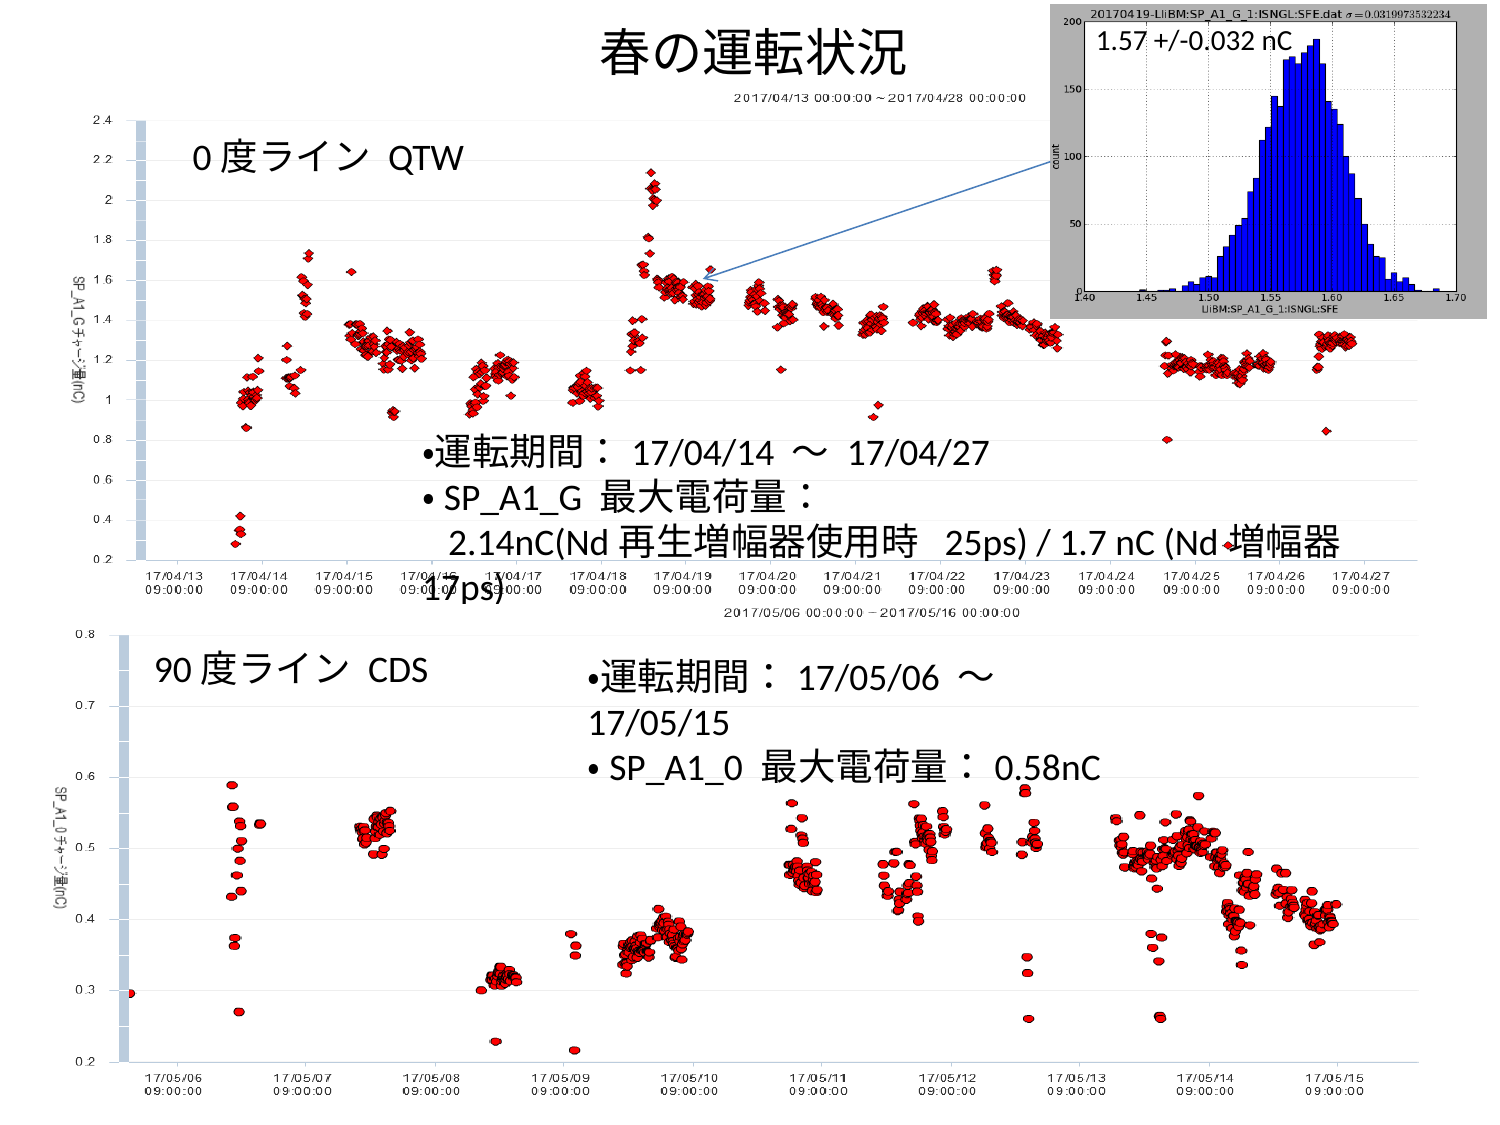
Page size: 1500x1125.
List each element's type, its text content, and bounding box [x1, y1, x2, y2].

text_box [59, 89, 1430, 604]
picture [1050, 4, 1488, 319]
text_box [702, 161, 1051, 280]
title 春の運転状況 [79, 12, 1045, 88]
picture [41, 604, 1430, 1107]
